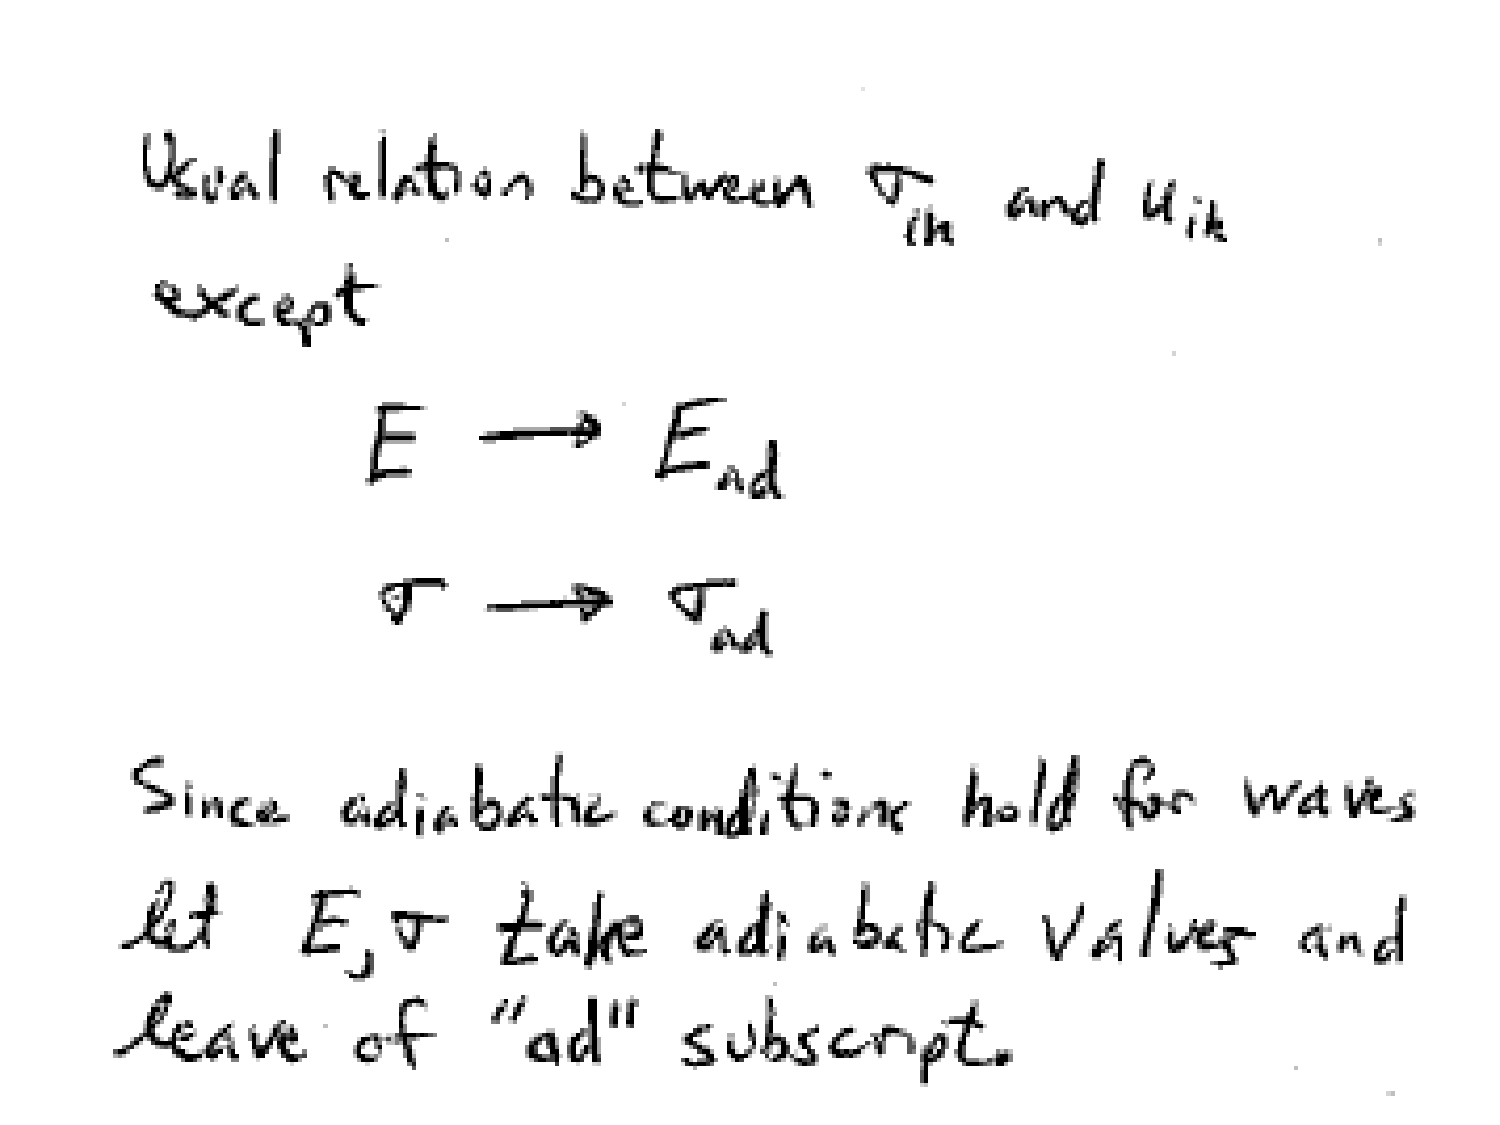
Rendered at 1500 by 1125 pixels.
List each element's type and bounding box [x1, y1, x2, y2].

list [33, 87, 1451, 1113]
